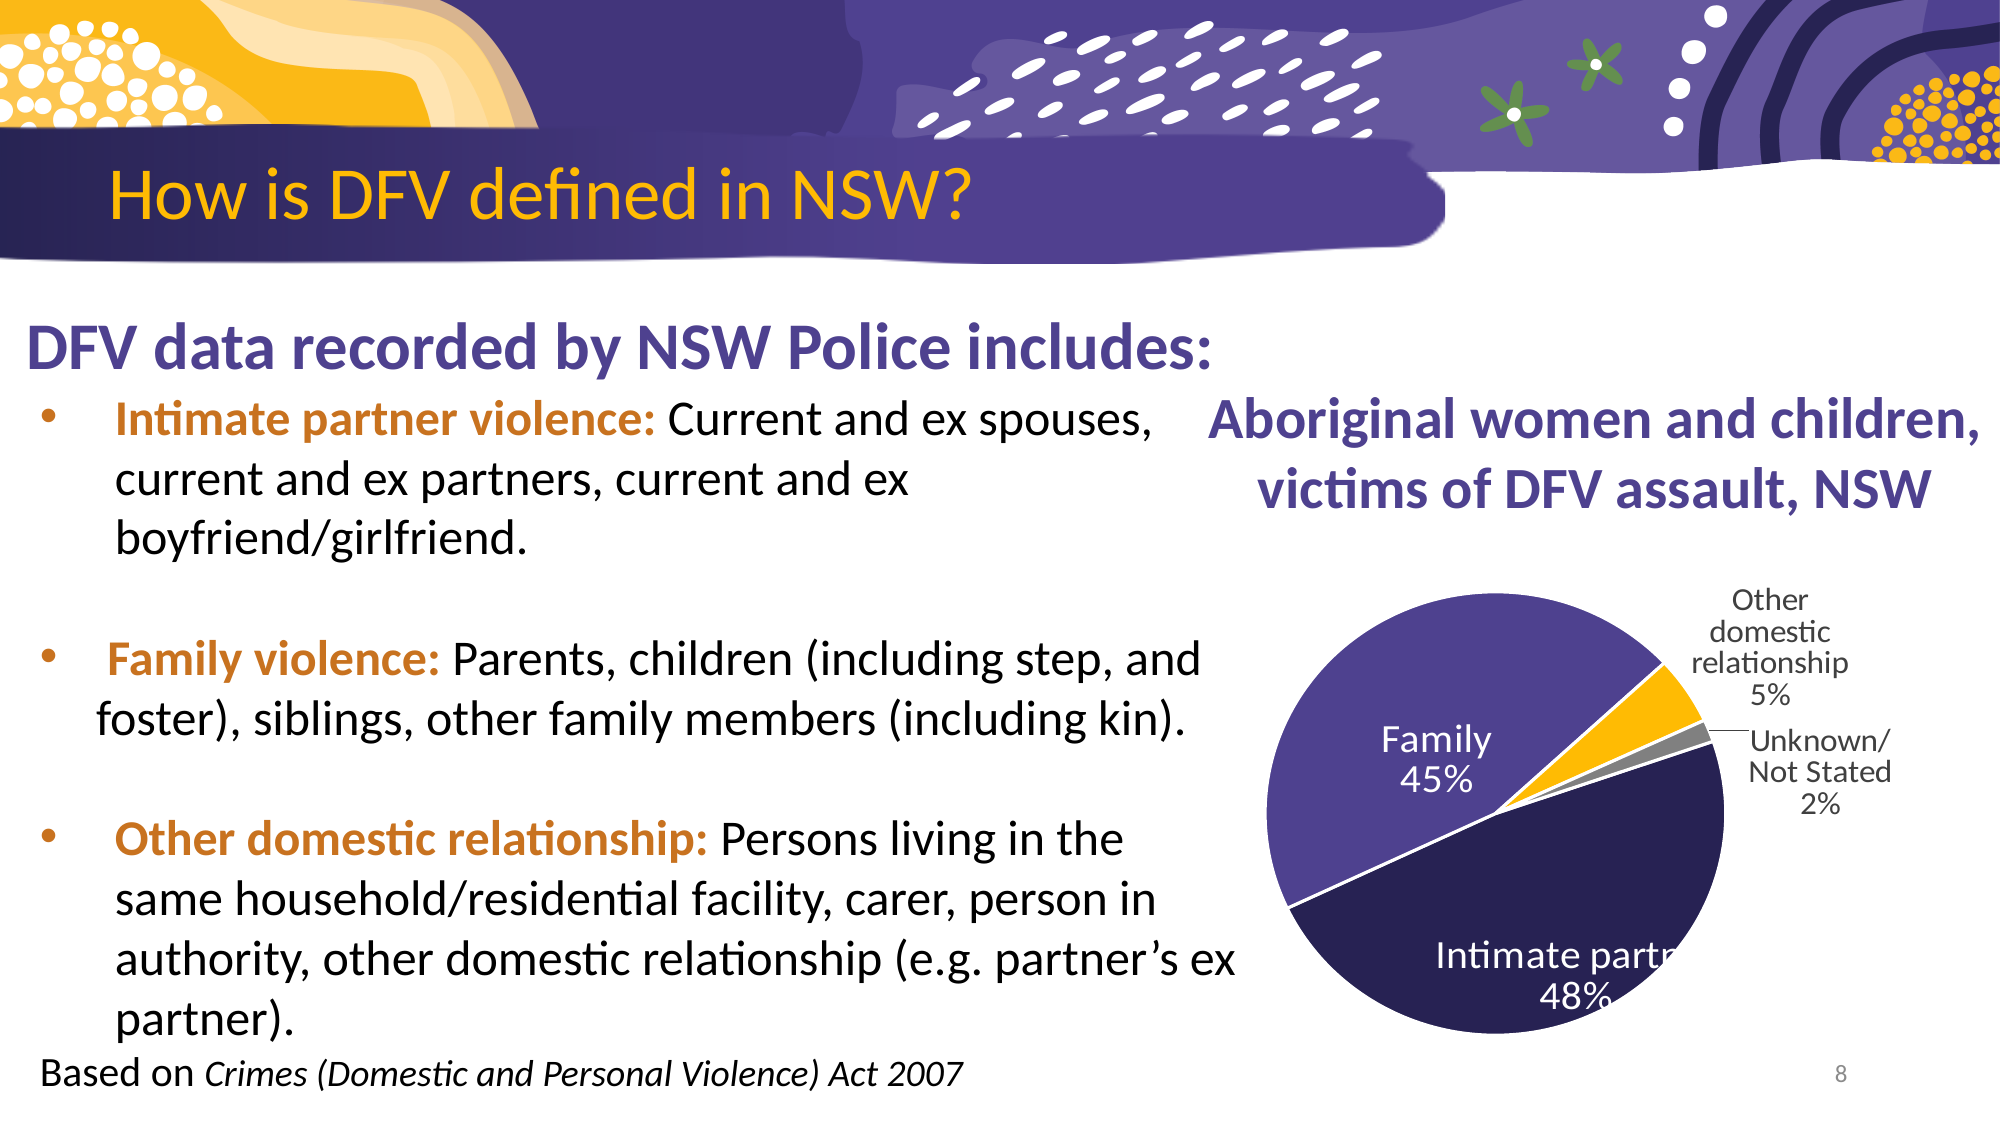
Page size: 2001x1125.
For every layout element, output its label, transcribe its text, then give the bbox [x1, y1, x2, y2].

text_box Aboriginal women and children, victims of DFV assault, NSW [1145, 372, 2000, 528]
picture [0, 0, 2000, 264]
text_box DFV data recorded by NSW Police includes: [11, 295, 1245, 390]
chart [1144, 528, 2000, 1108]
text_box Intimate partner violence: Current and ex spouses, current and ex partners, current and ex boyfriend/girlfriend. Family violence: Parents, children (including step, and foster), siblings, other family members (including kin). Other domestic relationship: Persons living in the same household/residential facility, carer, person in authority, other domestic relationship (e.g. partner’s ex partner). Based on Crimes (Domestic and Personal Violence) Act 2007 [25, 390, 1258, 1125]
